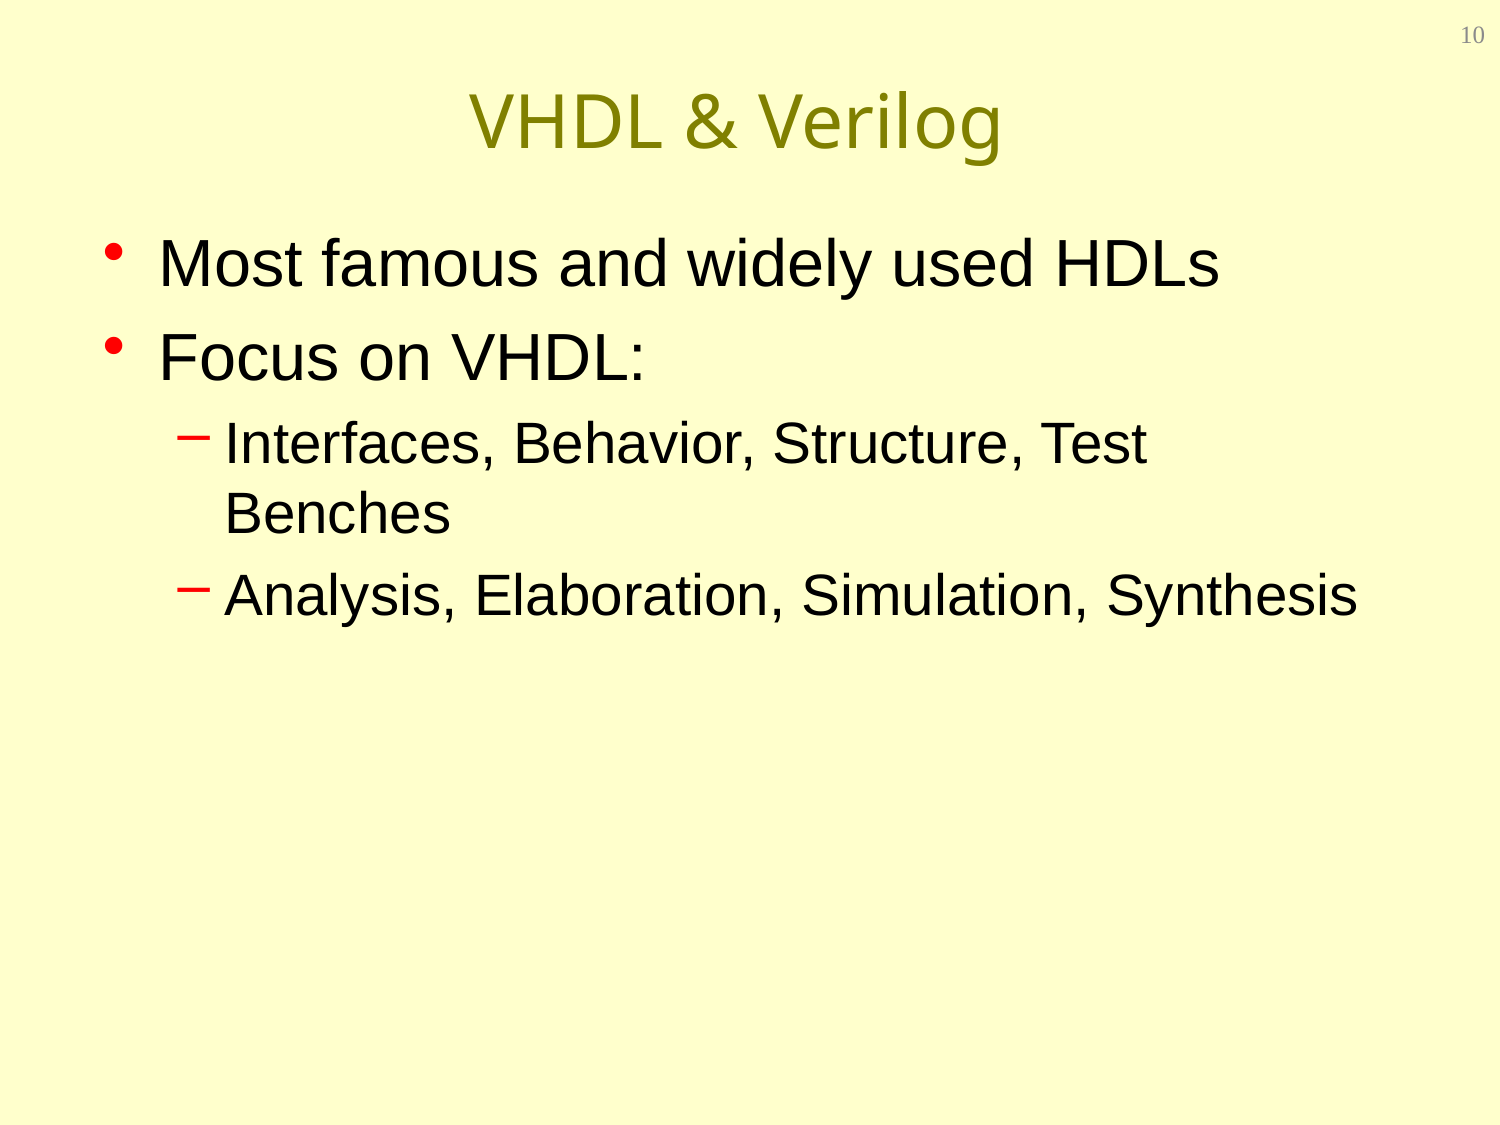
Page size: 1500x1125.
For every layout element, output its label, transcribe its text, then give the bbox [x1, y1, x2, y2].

list Most famous and widely used HDLs Focus on VHDL: Interfaces, Behavior, Structure, Test Benches Analysis, Elaboration, Simulation, Synthesis [87, 212, 1388, 1076]
title VHDL & Verilog [87, 24, 1388, 212]
slide_number 10 [1149, 3, 1500, 64]
